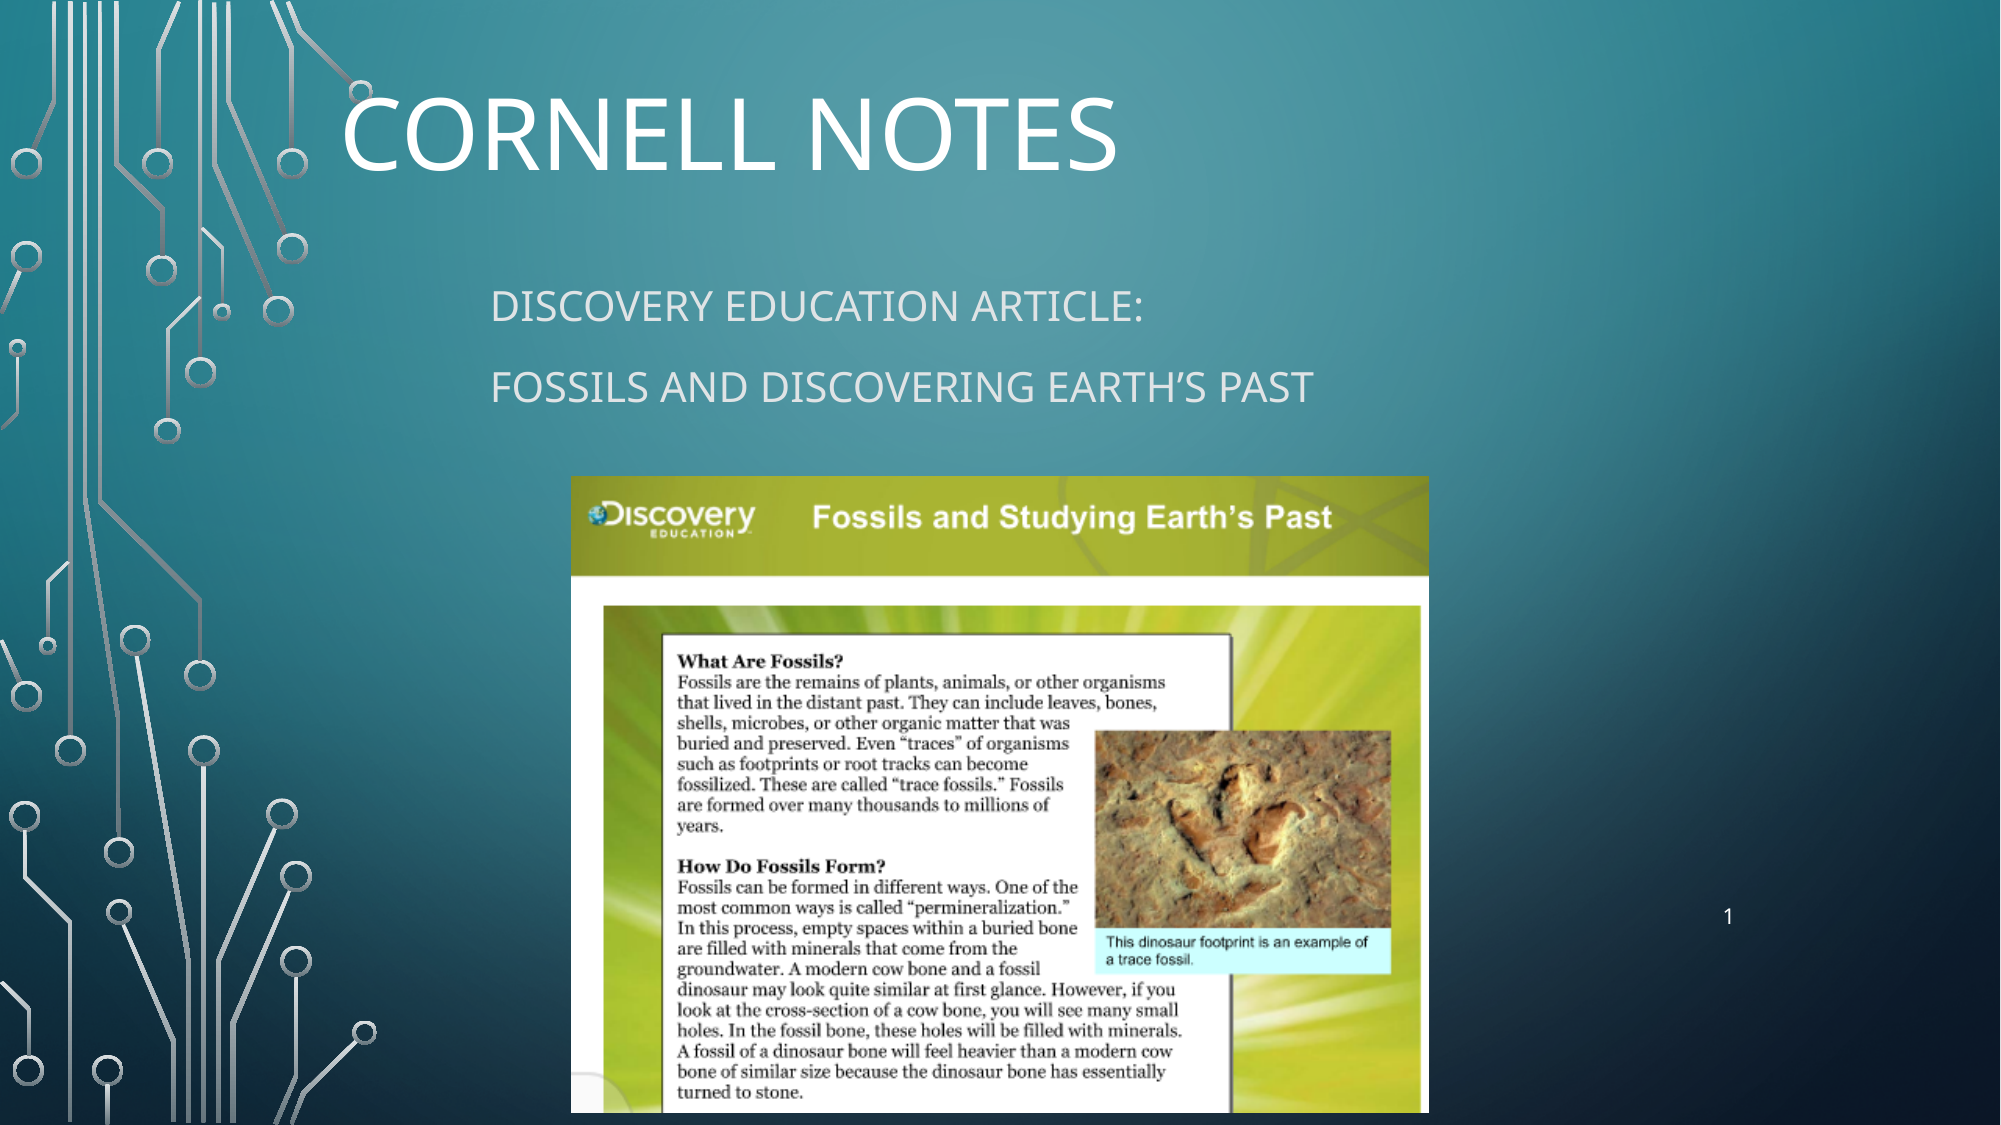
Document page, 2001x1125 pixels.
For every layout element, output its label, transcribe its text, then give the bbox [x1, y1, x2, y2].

slide_number 1 [1623, 887, 1750, 948]
picture [570, 476, 1430, 1113]
subtitle Discovery Education Article: Fossils and Discovering Earth’s Past [474, 262, 1525, 550]
title Cornell Notes [324, 62, 1675, 200]
